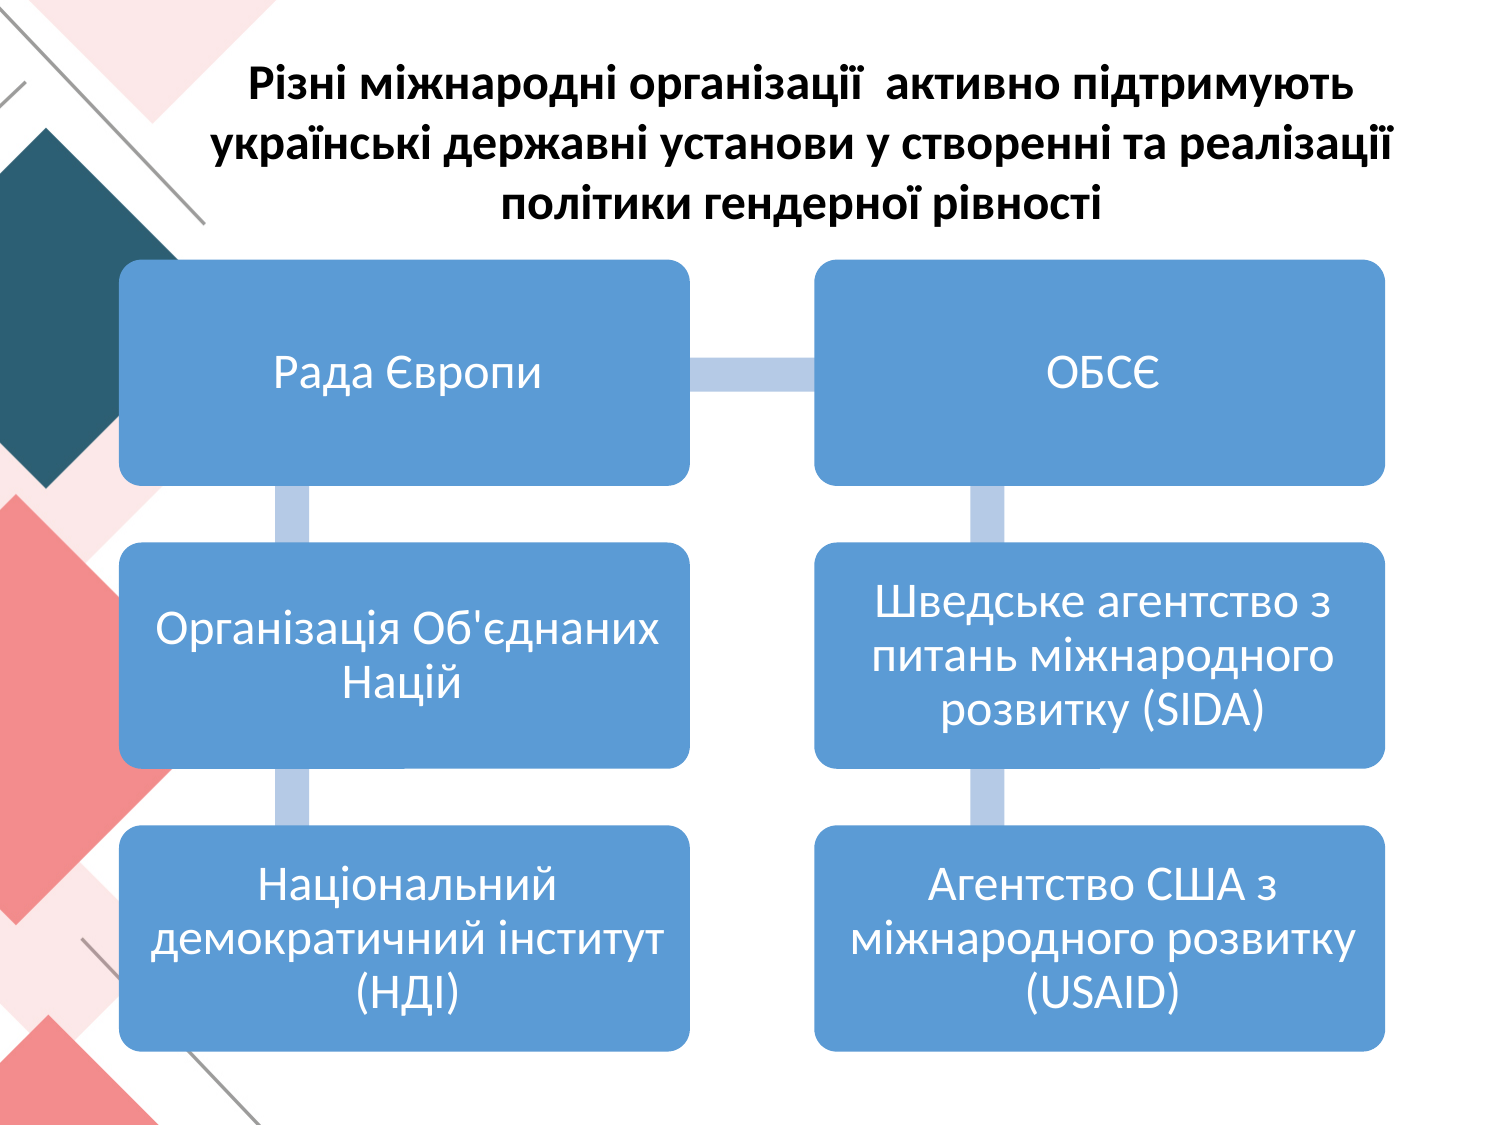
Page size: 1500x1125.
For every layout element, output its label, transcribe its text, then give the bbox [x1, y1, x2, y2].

picture [0, 0, 1500, 1125]
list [56, 259, 1448, 1052]
text_box Різні міжнародні організації активно підтримують українські державні установи у створенні та реалізації політики гендерної рівності [125, 42, 1479, 237]
